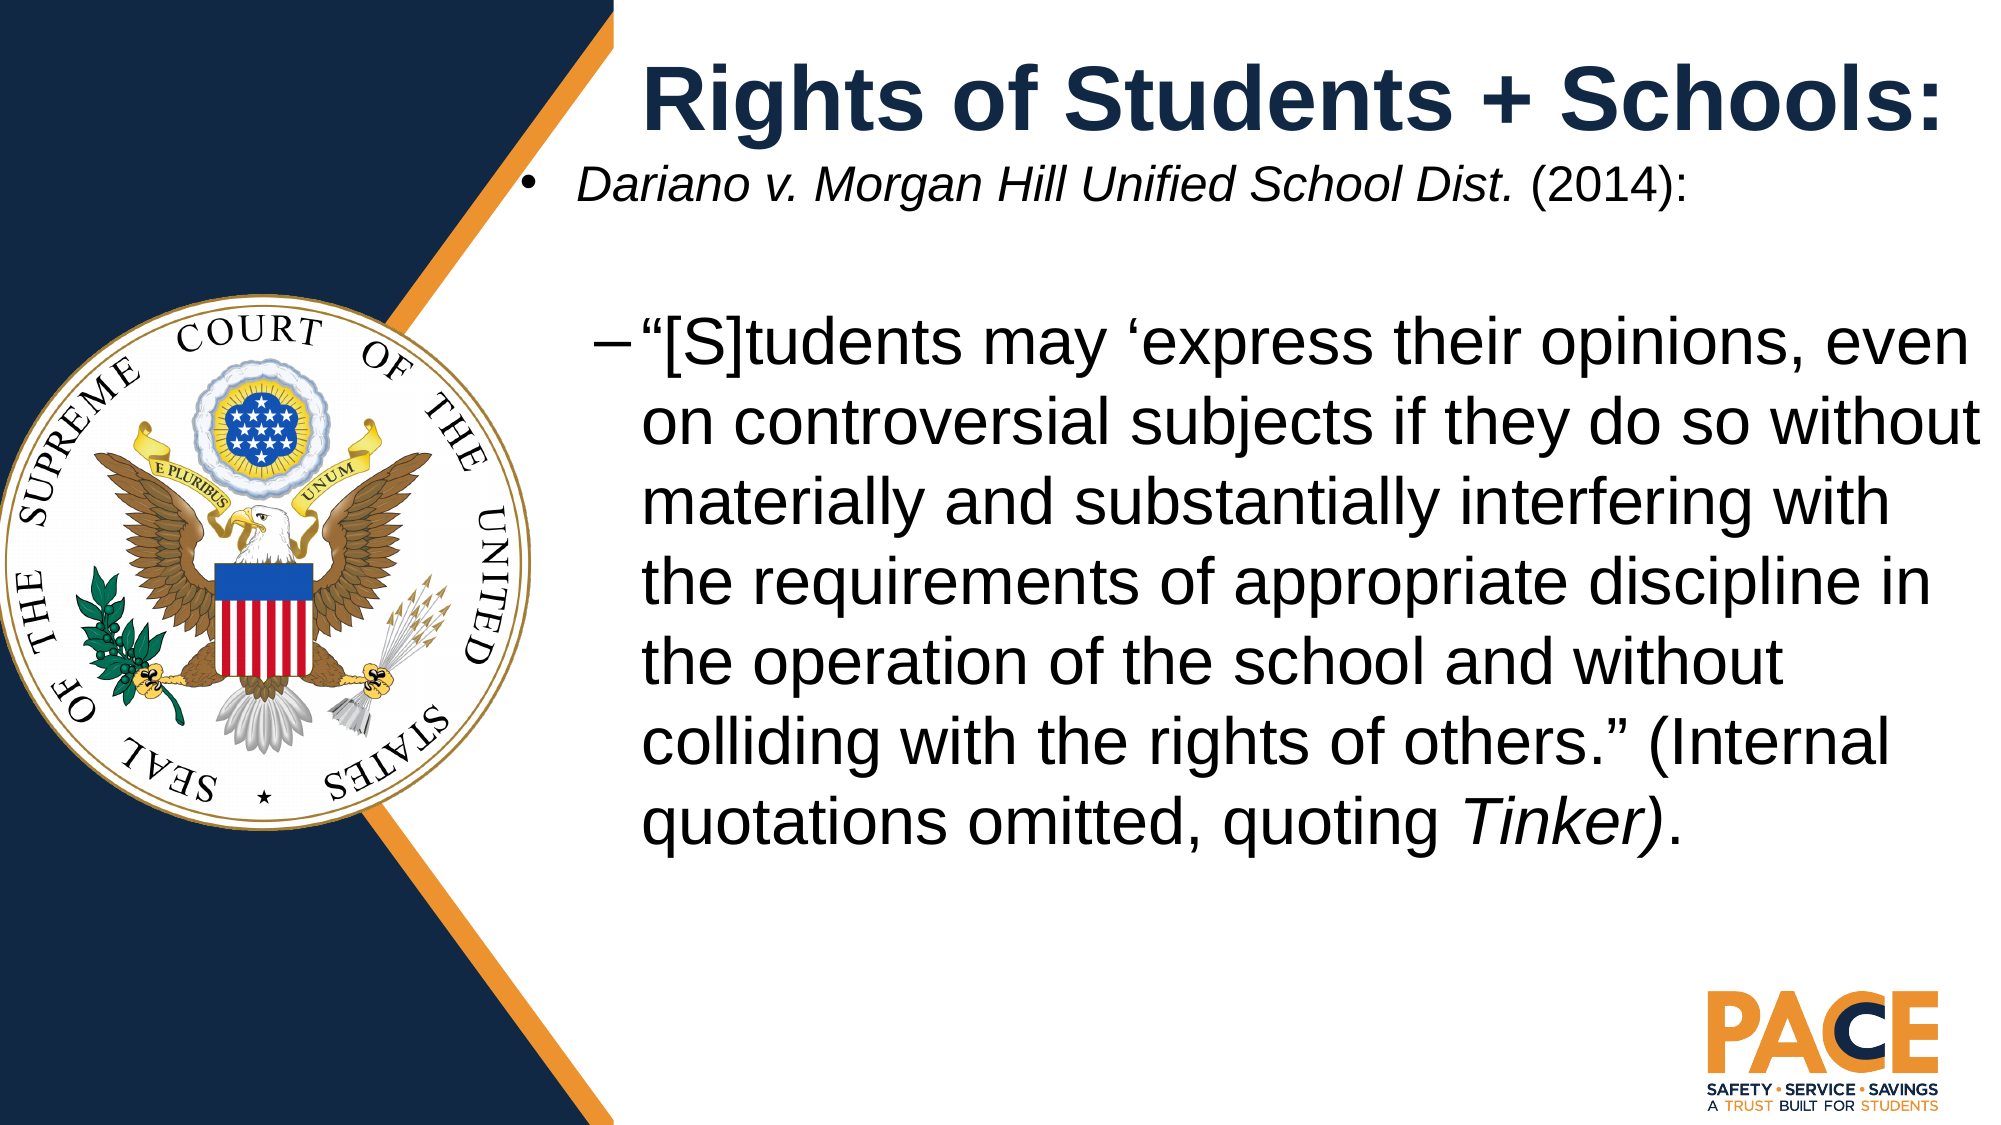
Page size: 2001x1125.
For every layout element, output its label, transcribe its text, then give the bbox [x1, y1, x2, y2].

list Dariano v. Morgan Hill Unified School Dist. (2014): “[S]tudents may ‘express their opinions, even on controversial subjects if they do so without materially and substantially interfering with the requirements of appropriate discipline in the operation of the school and without colliding with the rights of others.” (Internal quotations omitted, quoting Tinker). [504, 144, 2000, 1125]
picture [0, 294, 531, 831]
title Rights of Students + Schools: [626, 0, 2000, 144]
